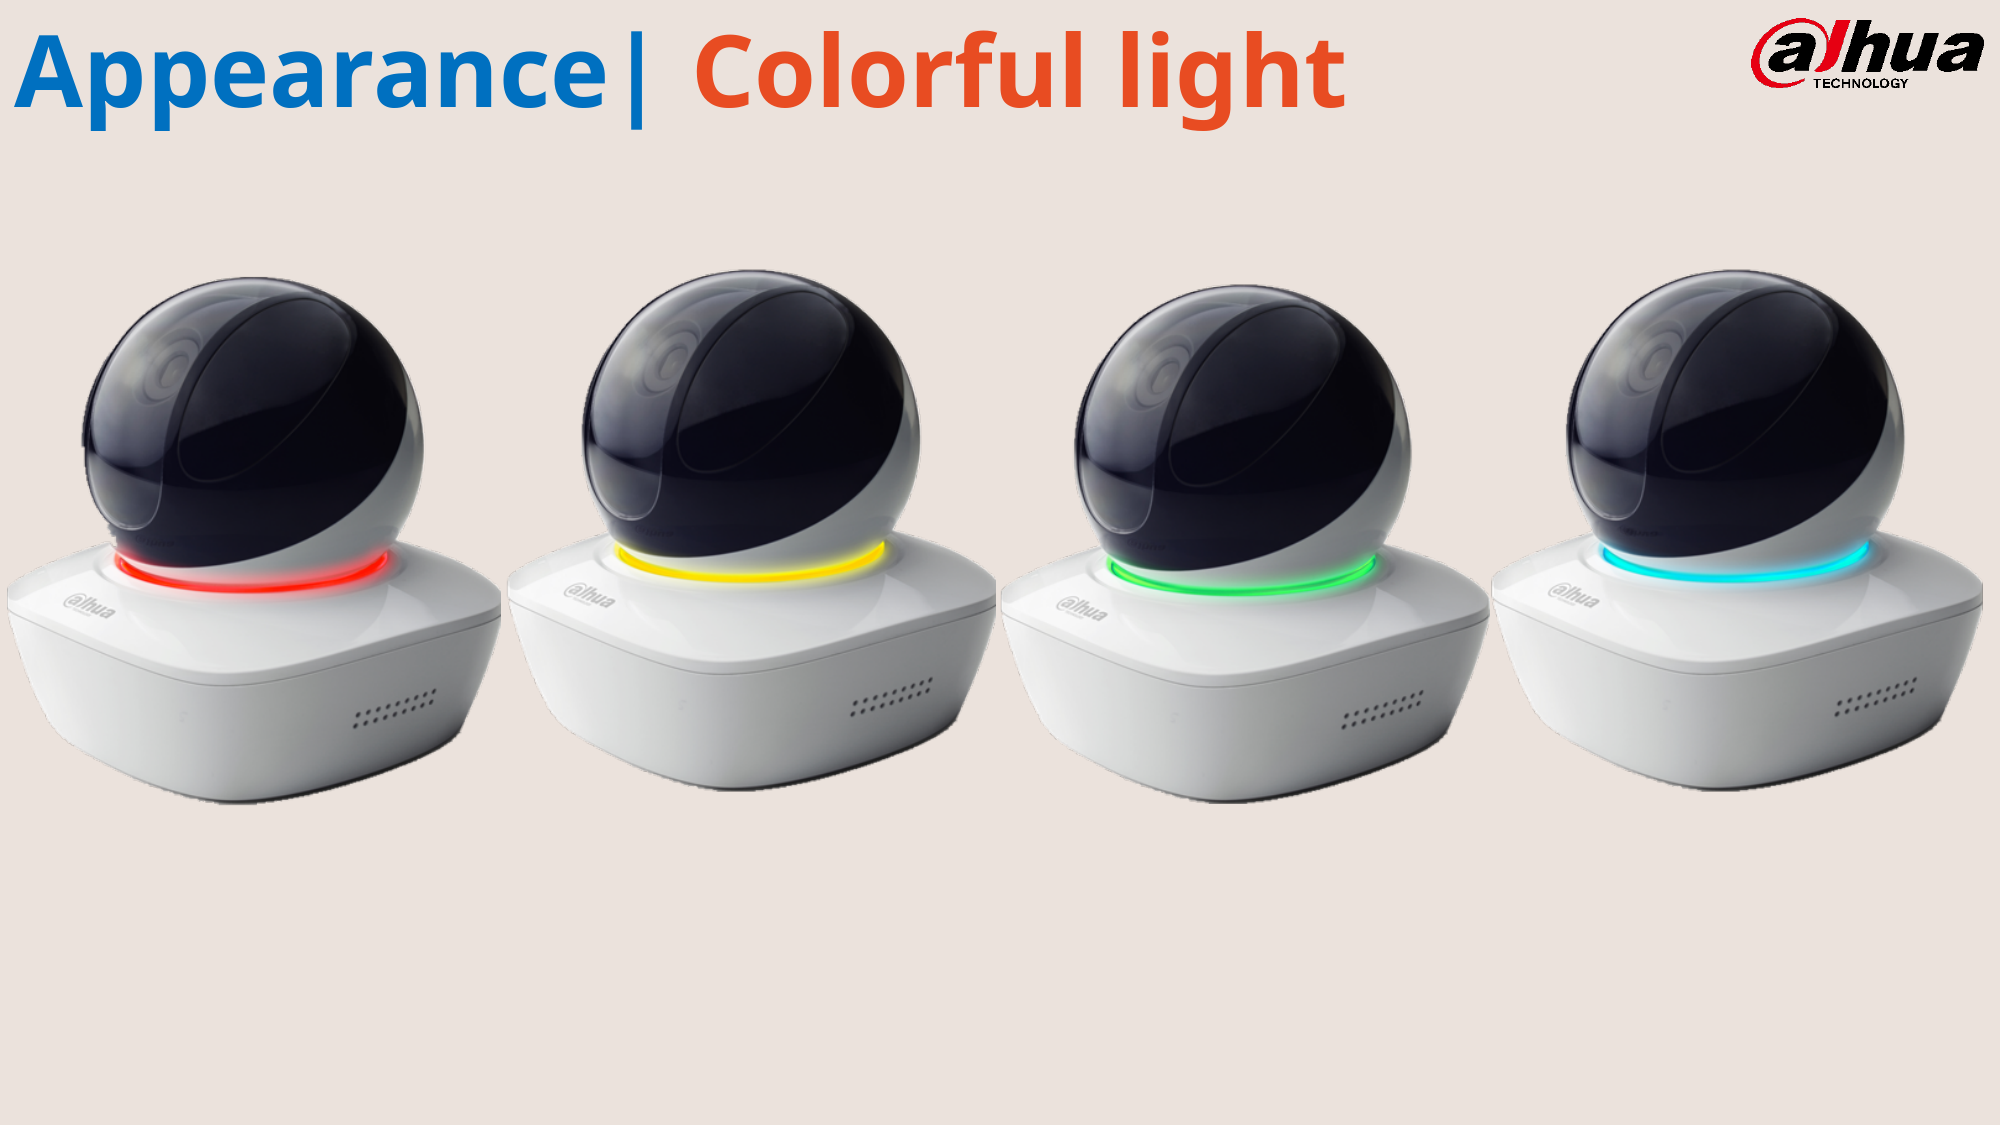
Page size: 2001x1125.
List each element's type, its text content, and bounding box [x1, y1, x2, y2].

picture [6, 224, 1984, 883]
picture [1751, 18, 1984, 88]
text_box Appearance| Colorful light [0, 0, 1784, 135]
